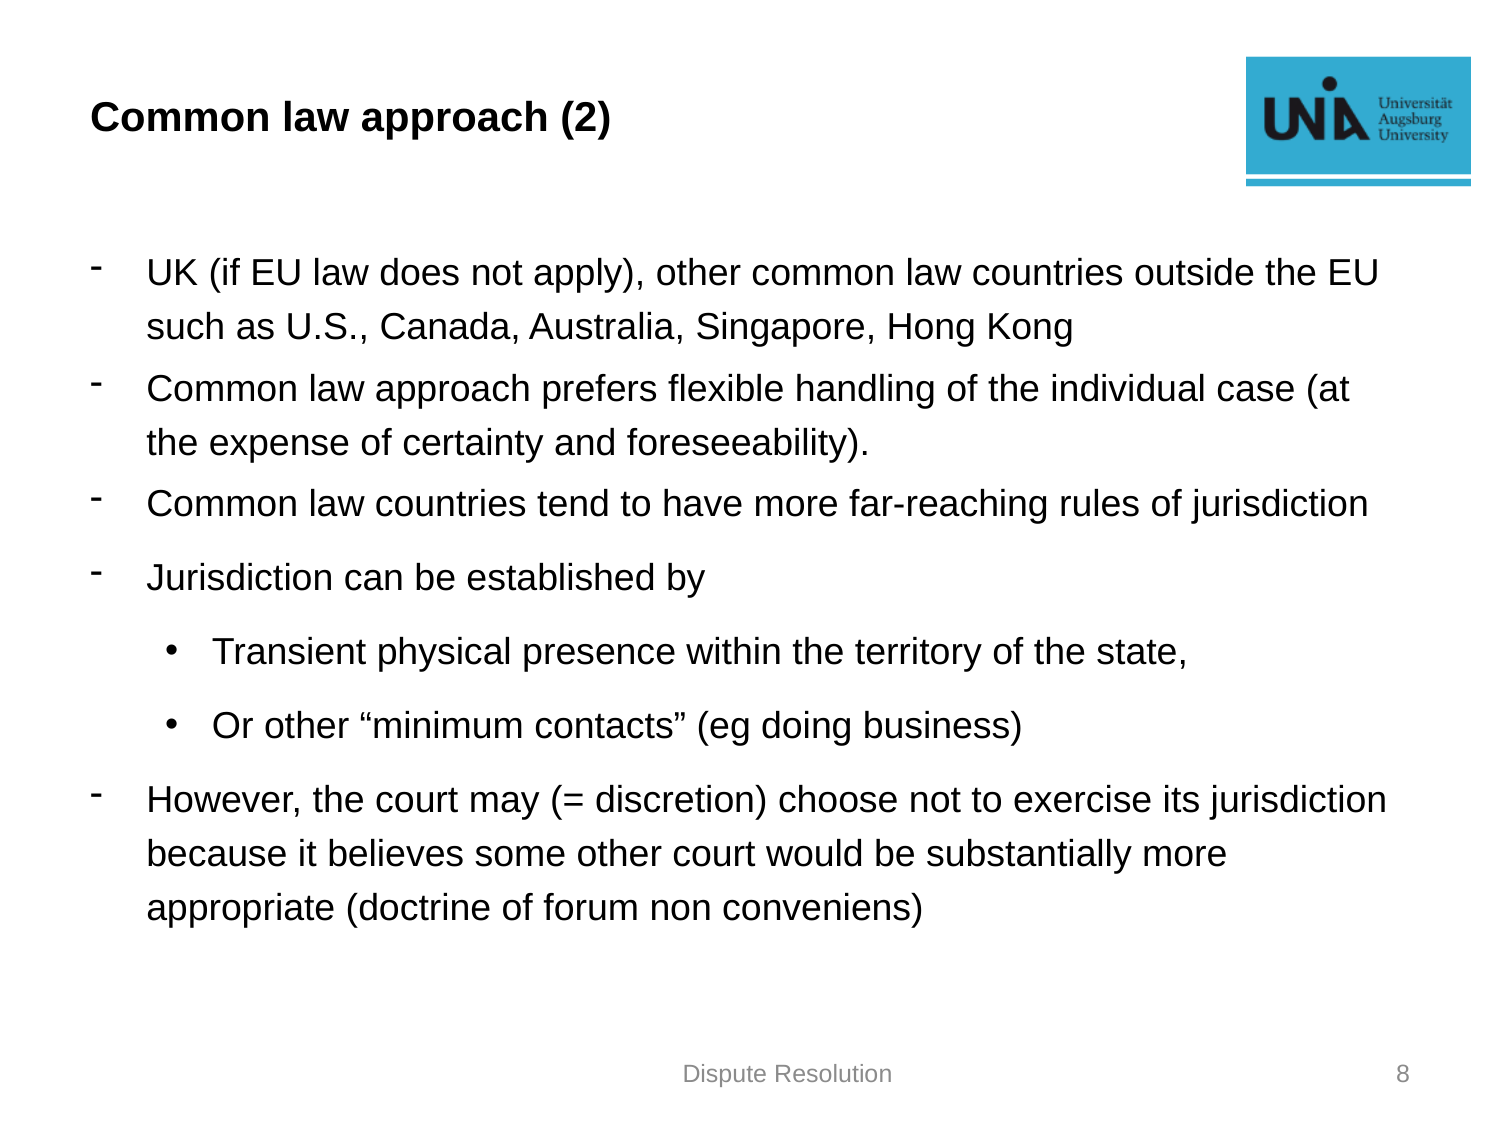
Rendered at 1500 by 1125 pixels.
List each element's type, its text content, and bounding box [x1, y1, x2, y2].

picture [1246, 42, 1471, 188]
title Common law approach (2) [75, 45, 1176, 185]
footer Dispute Resolution [254, 1042, 1322, 1103]
slide_number 8 [1338, 1042, 1425, 1103]
list UK (if EU law does not apply), other common law countries outside the EU such as U.S., Canada, Australia, Singapore, Hong Kong Common law approach prefers flexible handling of the individual case (at the expense of certainty and foreseeability). Common law countries tend to have more far-reaching rules of jurisdiction Jurisdiction can be established by Transient physical presence within the territory of the state, Or other “minimum contacts” (eg doing business) However, the court may (= discretion) choose not to exercise its jurisdiction because it believes some other court would be substantially more appropriate (doctrine of forum non conveniens) [75, 231, 1425, 1012]
